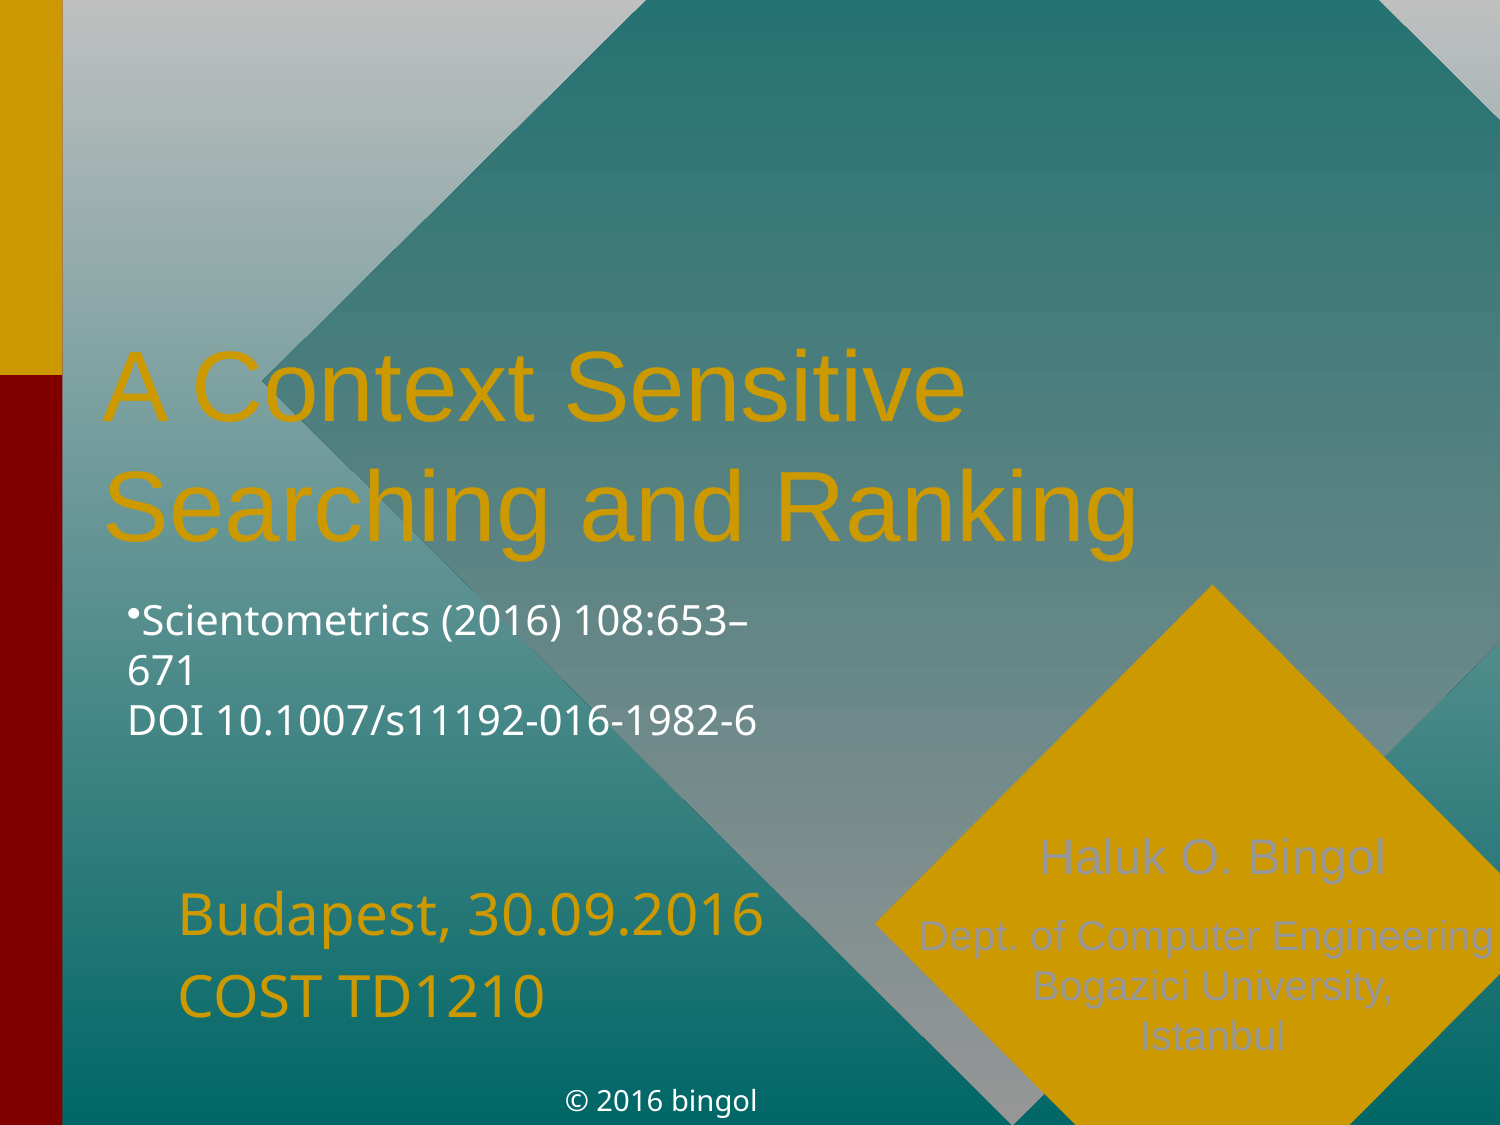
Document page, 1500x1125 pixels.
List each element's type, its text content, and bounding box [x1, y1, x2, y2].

text_box Budapest, 30.09.2016 COST TD1210 [162, 869, 780, 1036]
text_box © 2016 bingol [549, 1074, 1074, 1125]
title A Context Sensitive Searching and Ranking [87, 287, 1500, 476]
text_box Haluk O. Bingol Dept. of Computer Engineering Bogazici University, Istanbul [874, 584, 1500, 1125]
text_box Scientometrics (2016) 108:653–671 DOI 10.1007/s11192-016-1982-6 [112, 586, 833, 868]
